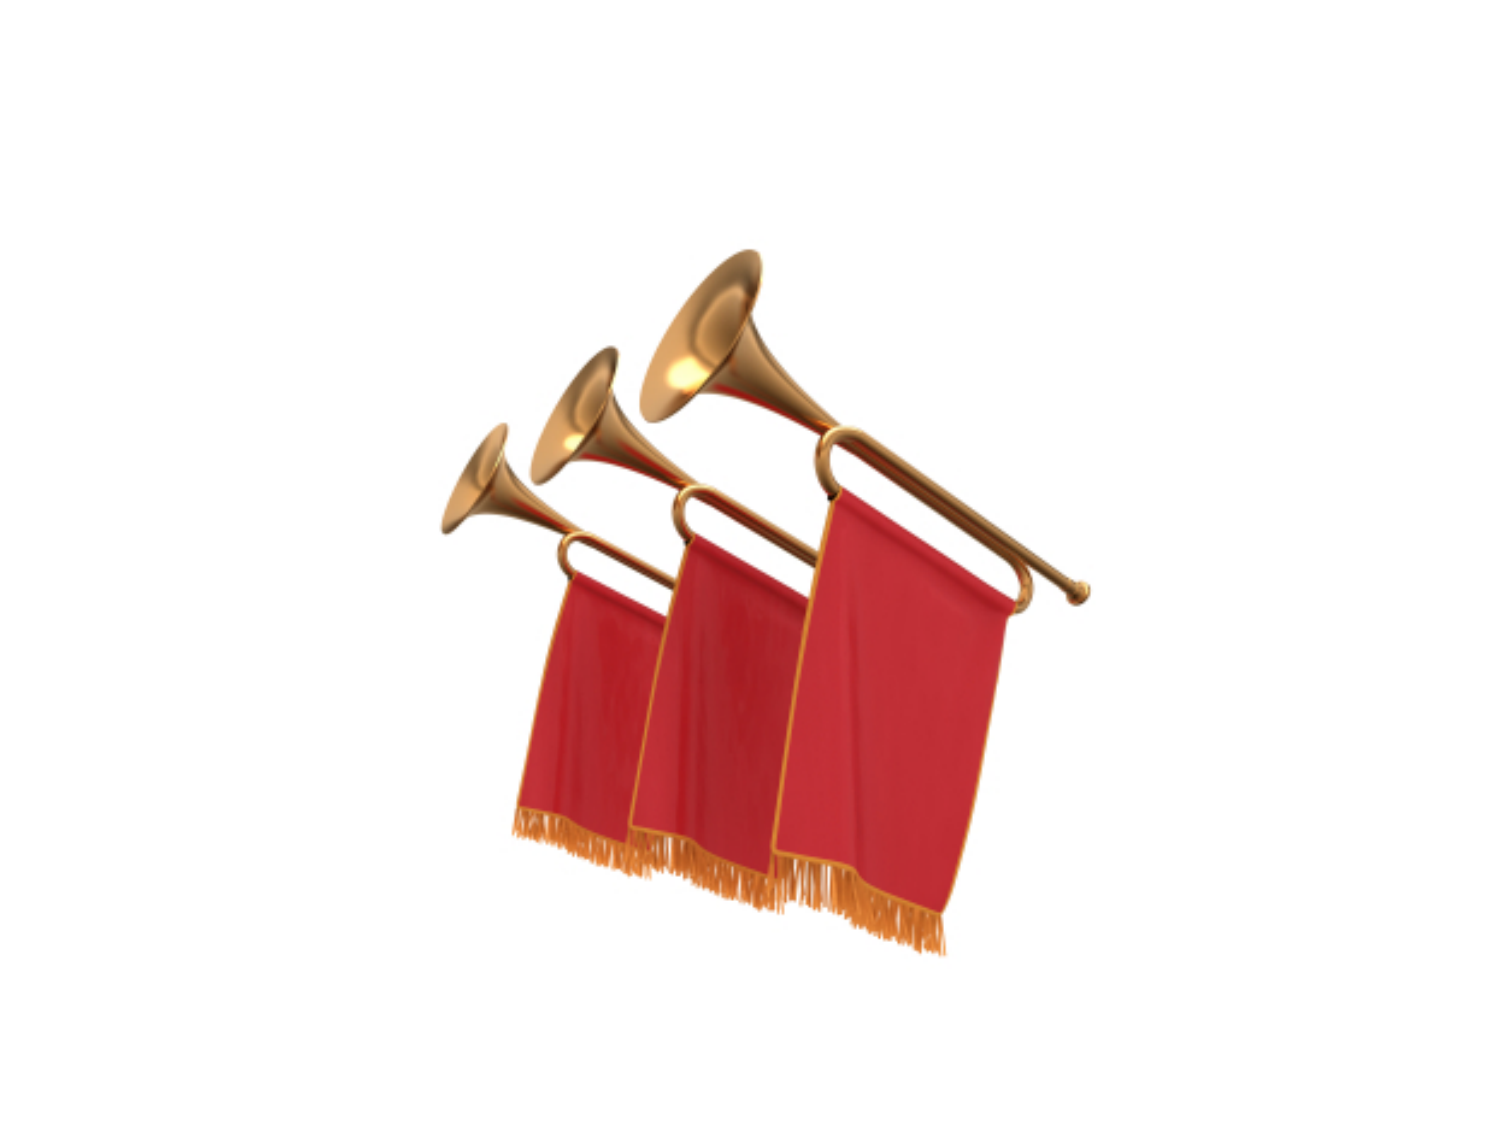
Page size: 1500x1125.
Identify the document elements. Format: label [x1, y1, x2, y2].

picture [344, 161, 1156, 1019]
